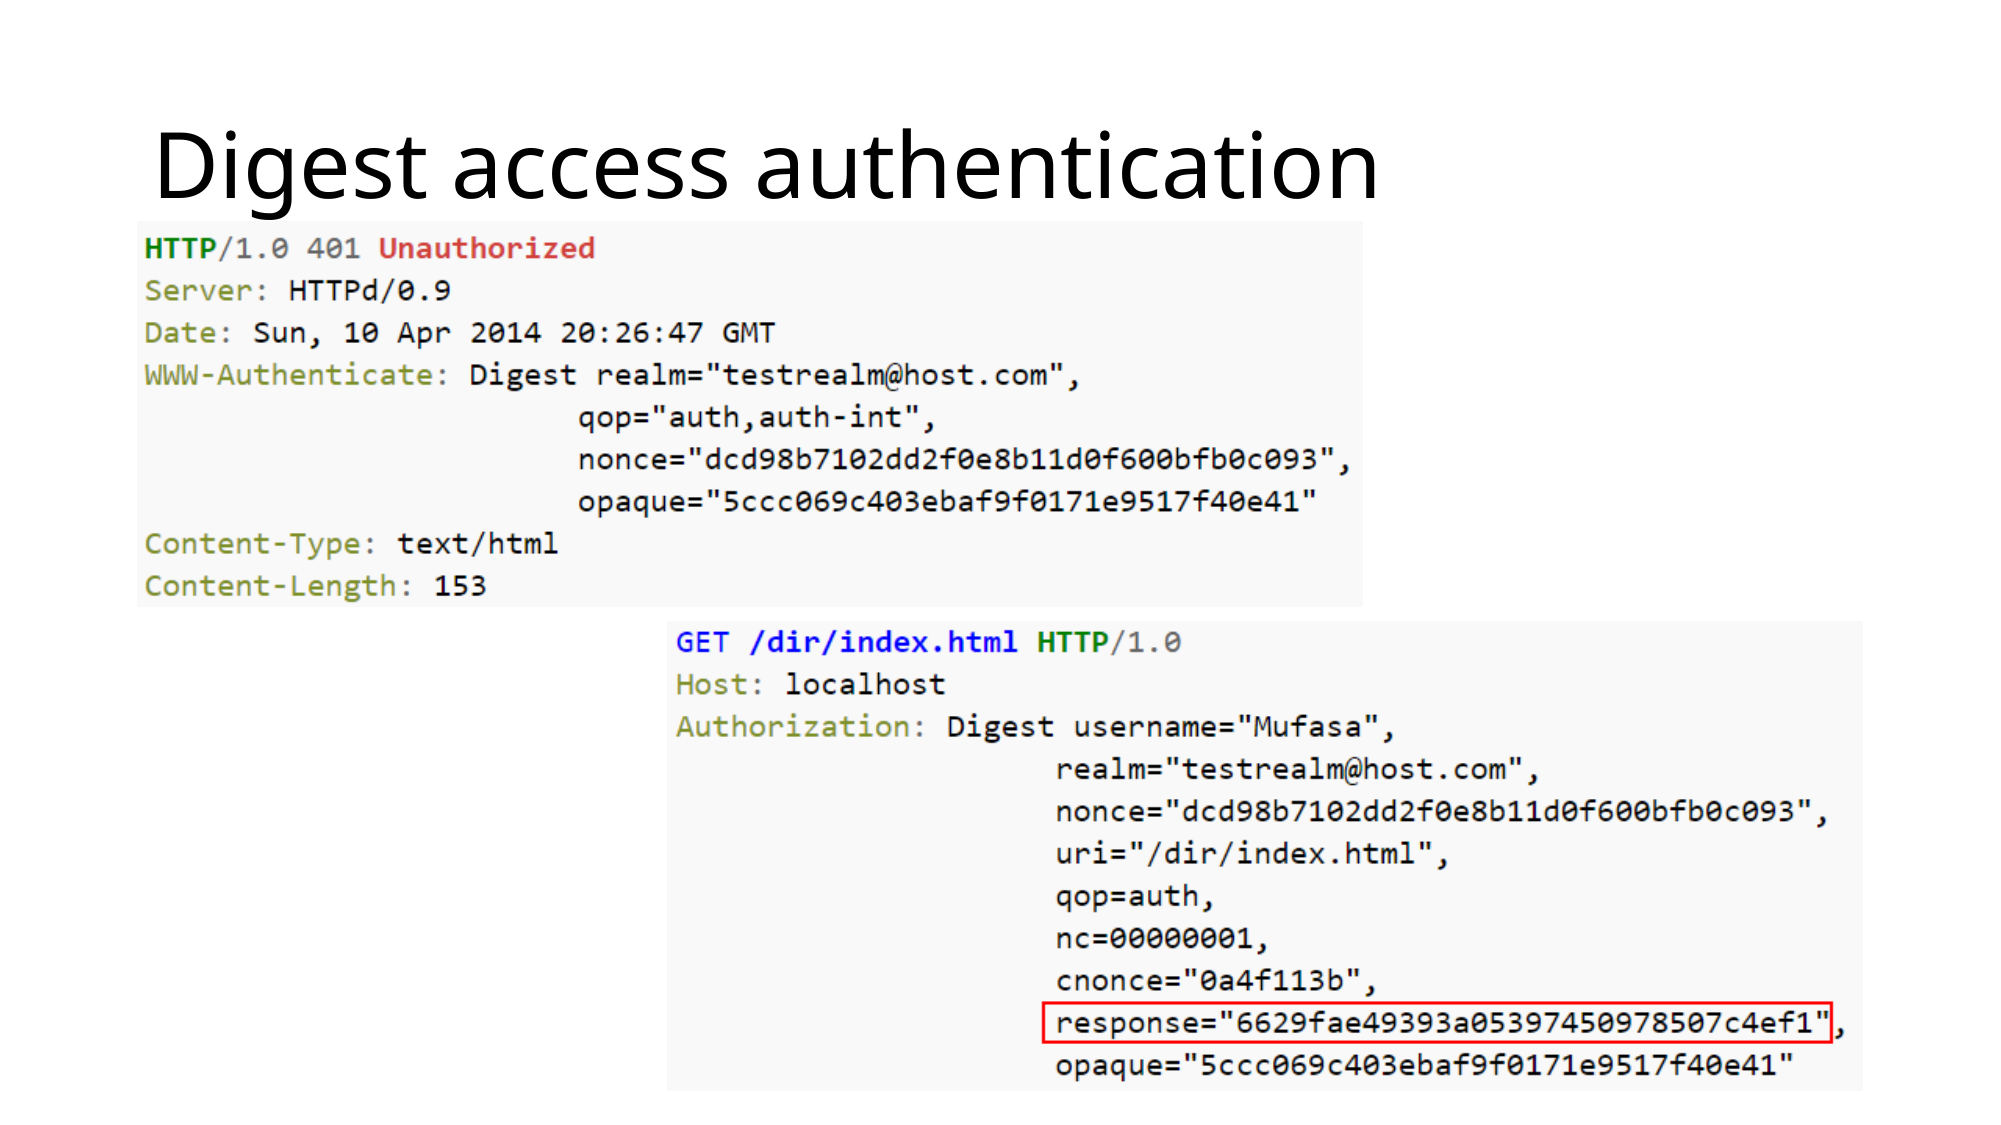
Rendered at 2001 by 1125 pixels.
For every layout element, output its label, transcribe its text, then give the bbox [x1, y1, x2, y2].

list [137, 221, 1363, 608]
title Digest access authentication [137, 59, 1863, 278]
picture [666, 621, 1863, 1091]
